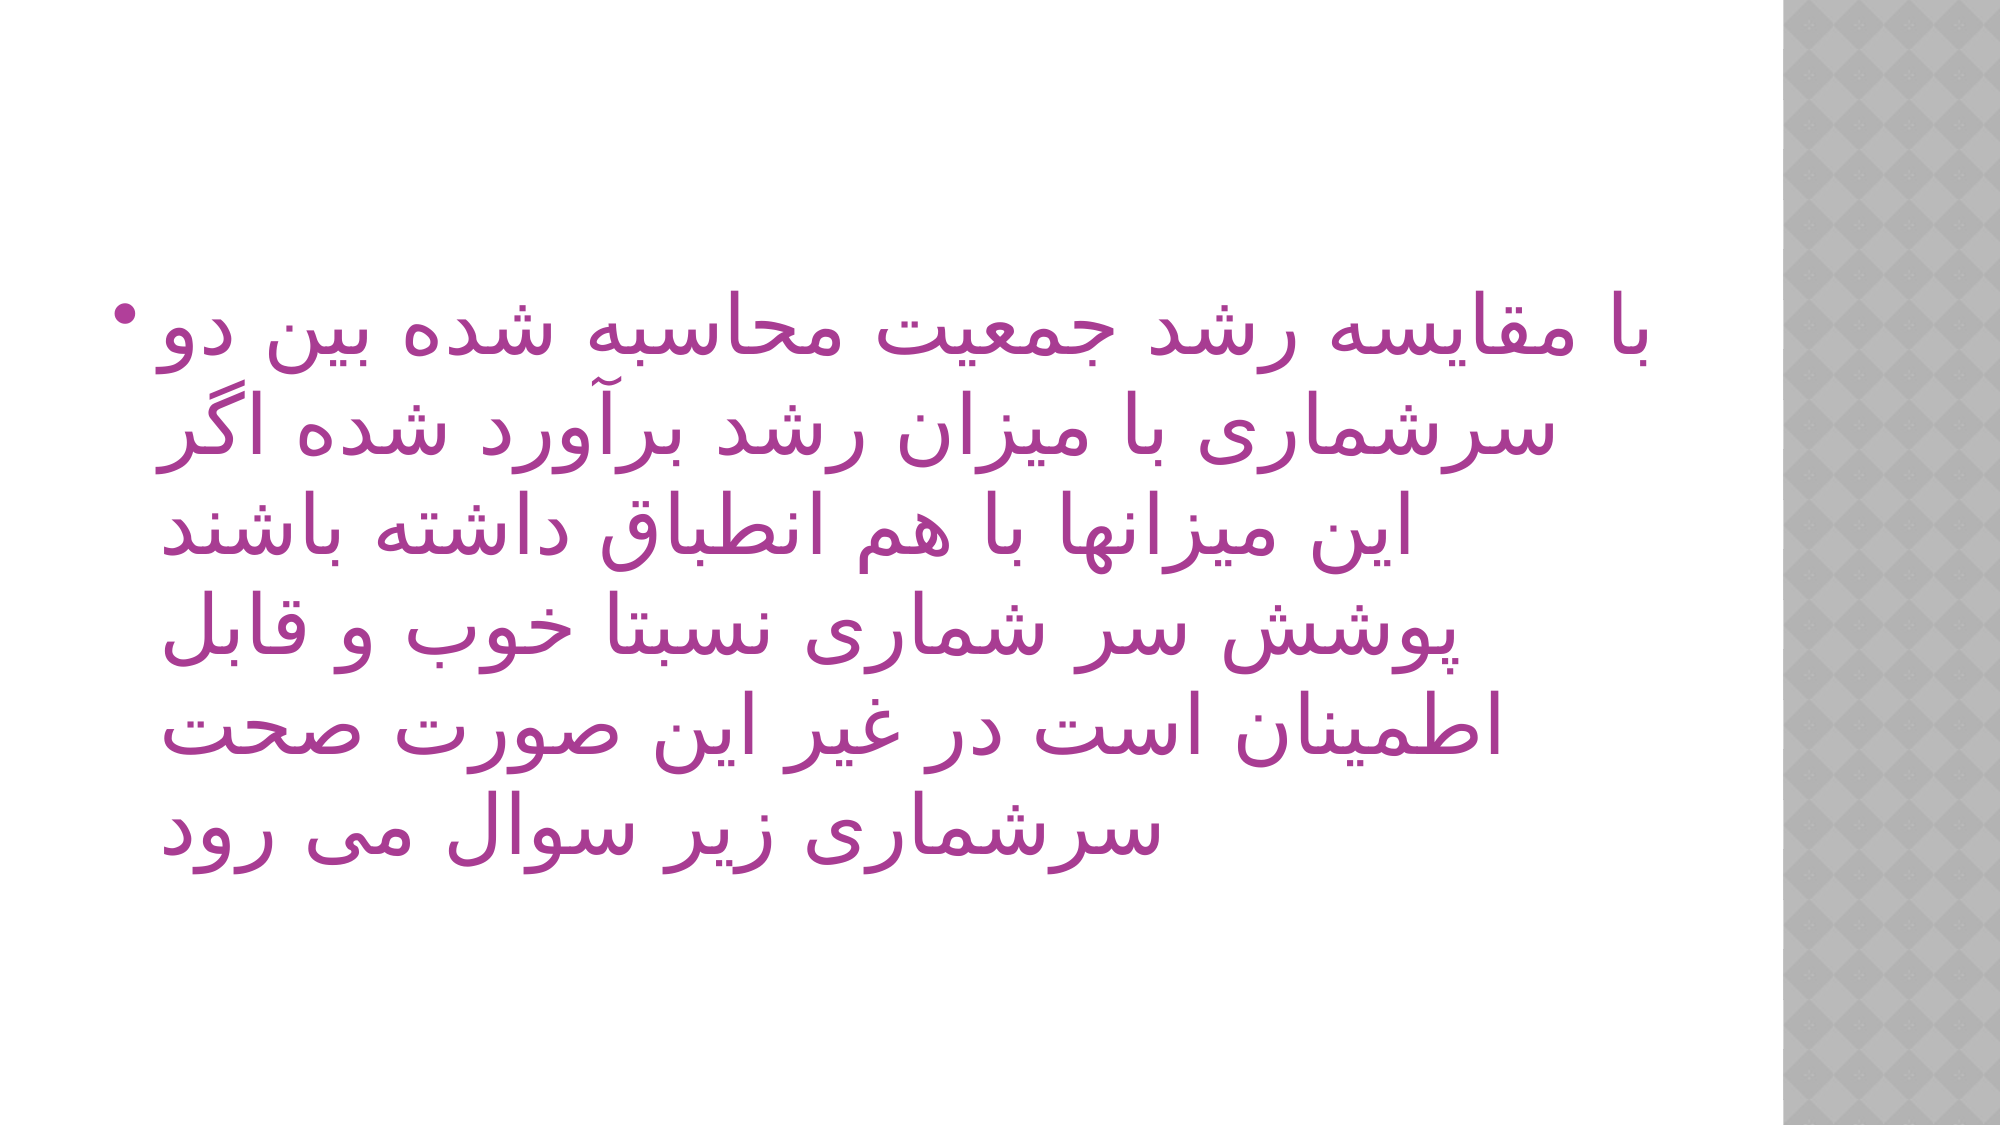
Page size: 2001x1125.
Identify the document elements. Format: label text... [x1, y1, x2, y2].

list با مقایسه رشد جمعیت محاسبه شده بین دو سرشماری با میزان رشد برآورد شده اگر این میزانها با هم انطباق داشته باشند پوشش سر شماری نسبتا خوب و قابل اطمینان است در غیر این صورت صحت سرشماری زیر سوال می رود [99, 264, 1684, 1060]
